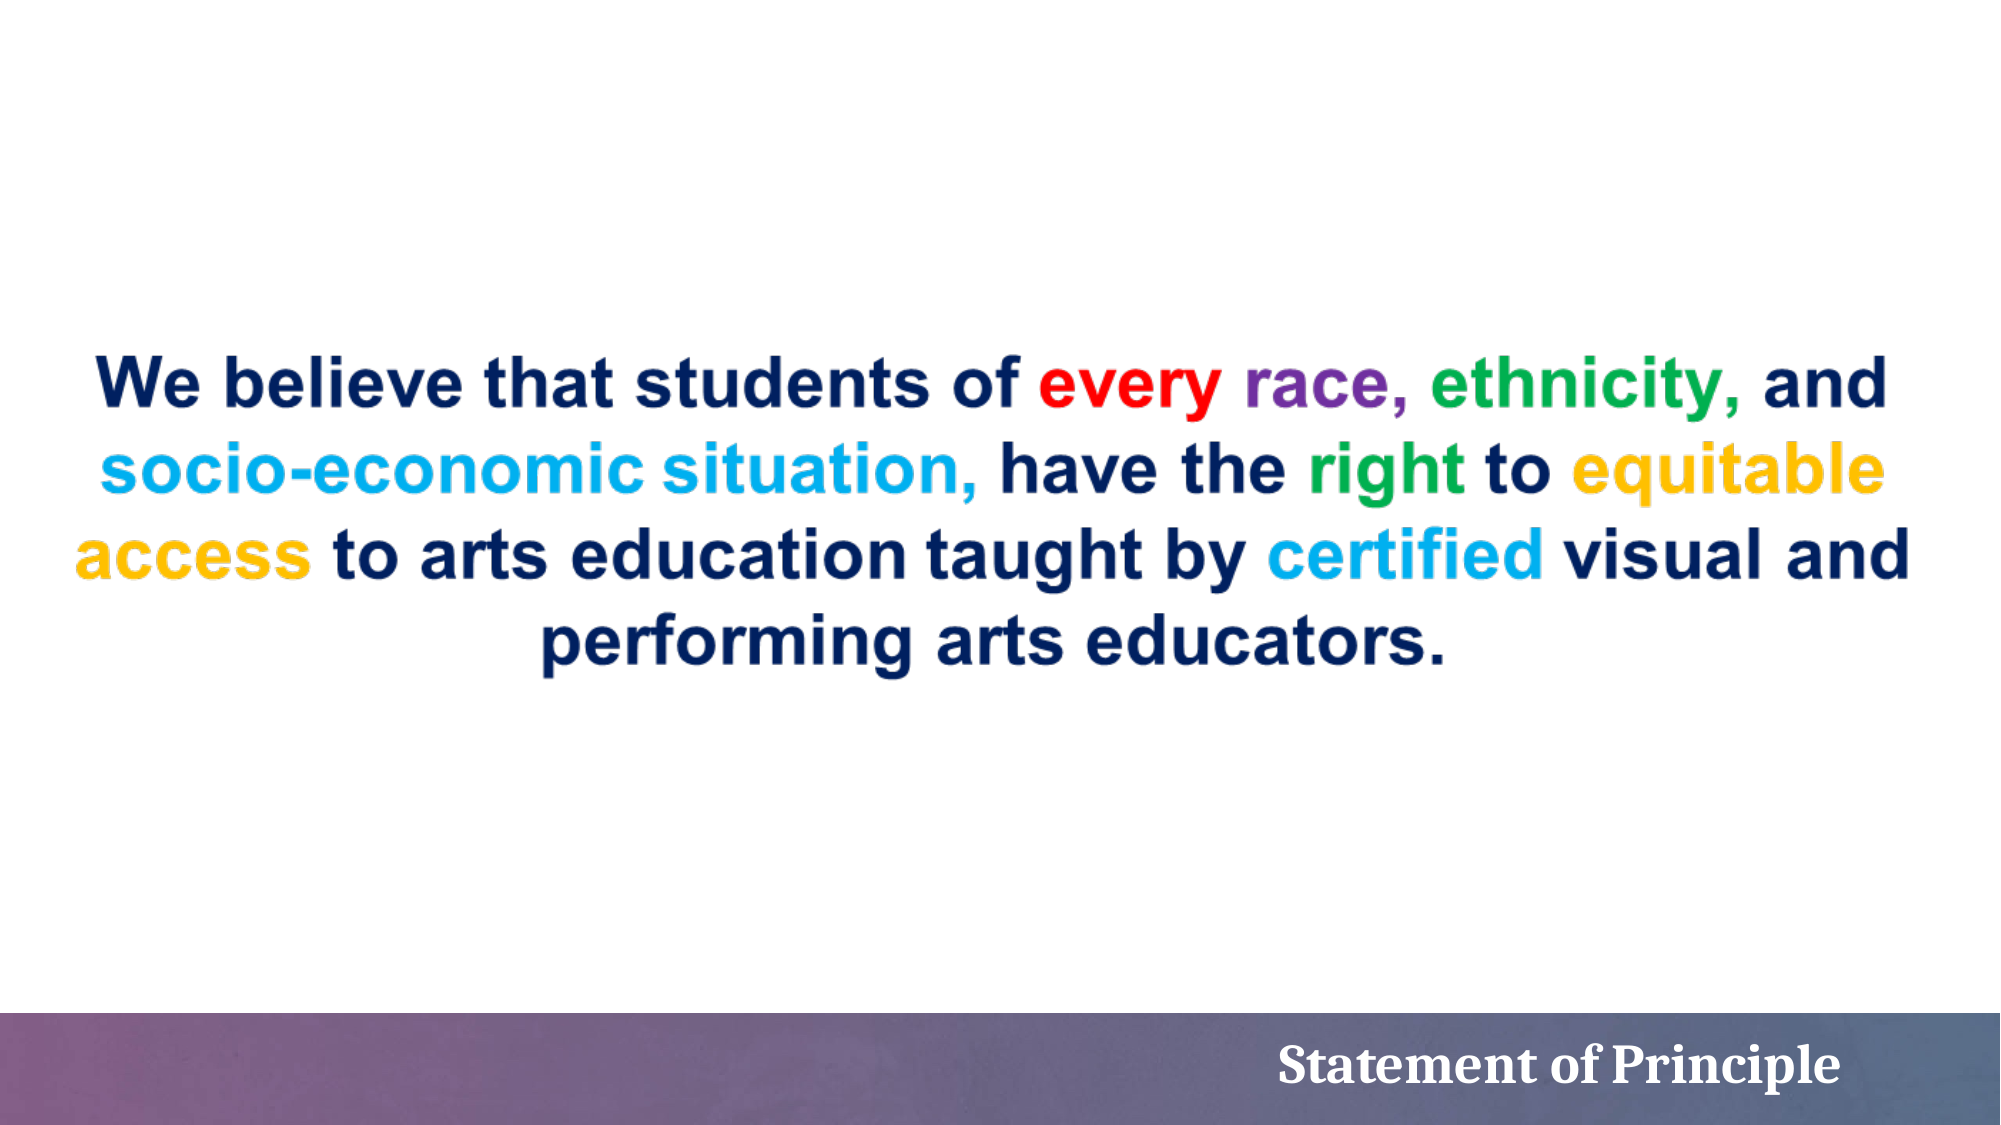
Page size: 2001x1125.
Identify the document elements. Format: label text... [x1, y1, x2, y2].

text_box Statement of Principle [1264, 1012, 2000, 1111]
picture [0, 1013, 2000, 1125]
picture [24, 316, 1975, 725]
